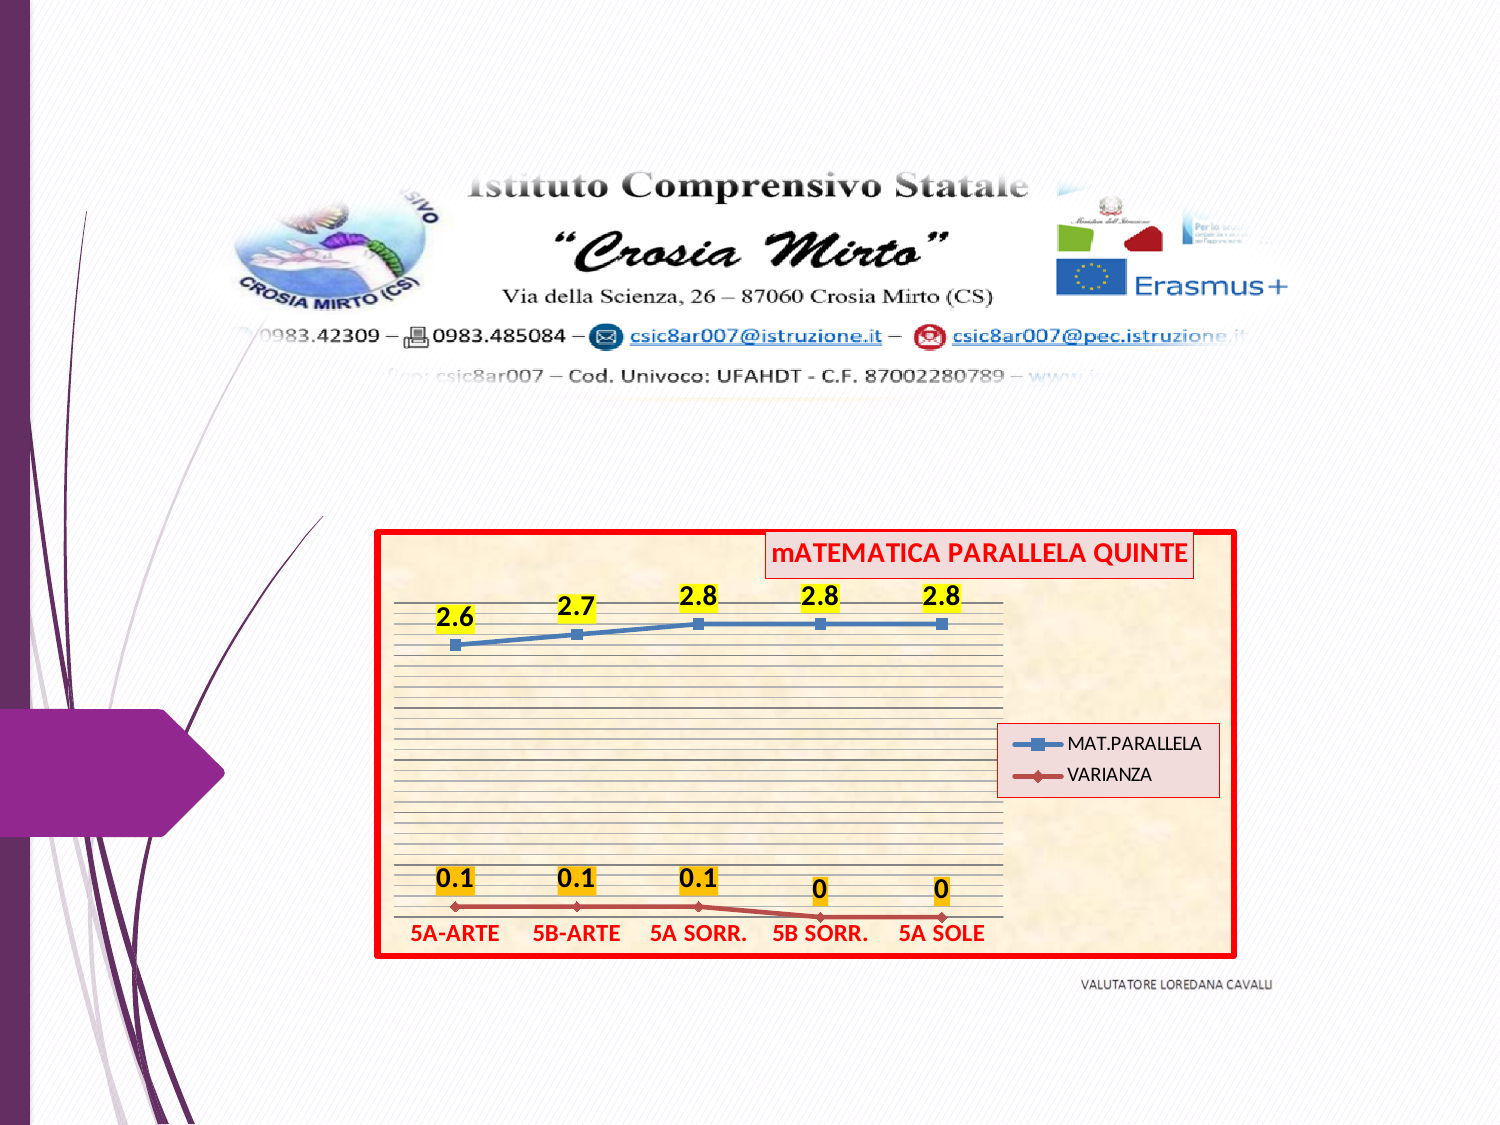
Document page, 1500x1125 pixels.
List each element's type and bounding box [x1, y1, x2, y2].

chart [373, 528, 1237, 960]
picture [1081, 976, 1500, 1005]
picture [171, 158, 1329, 405]
